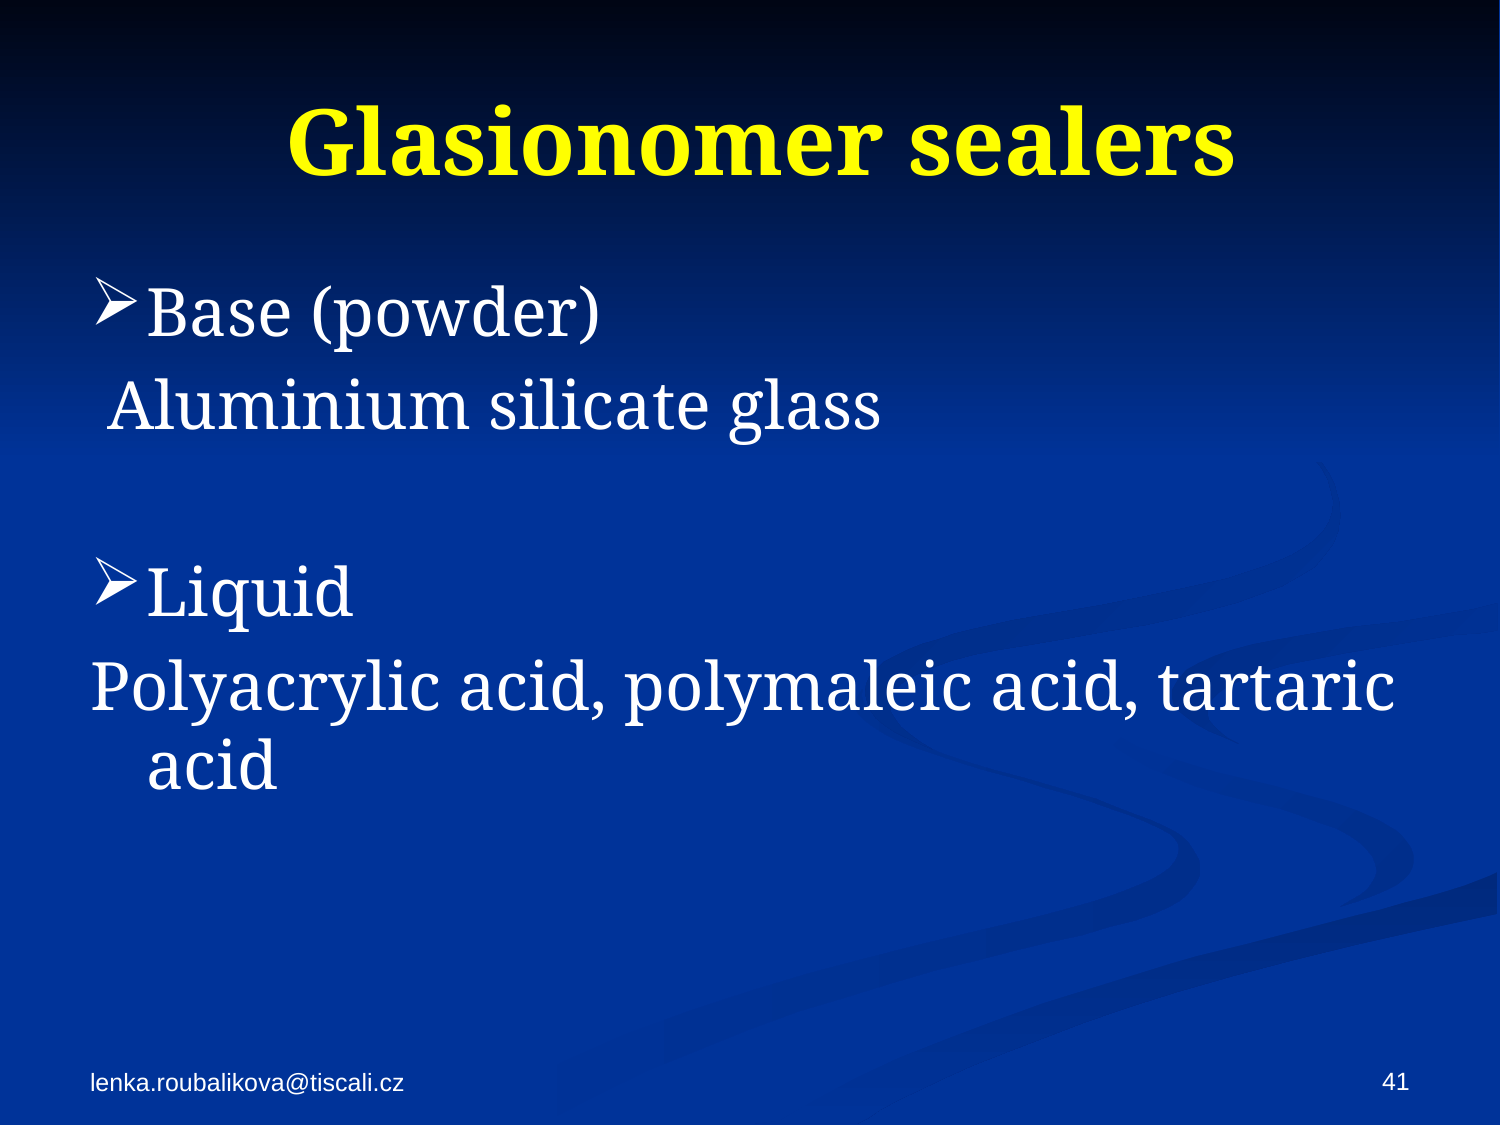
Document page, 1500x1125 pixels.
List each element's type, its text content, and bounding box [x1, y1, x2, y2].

slide_number 41 [1074, 1024, 1426, 1104]
title Glasionomer sealers [74, 44, 1426, 233]
list Base (powder) Aluminium silicate glass Liquid Polyacrylic acid, polymaleic acid, tartaric acid [74, 262, 1426, 1006]
slide_number lenka.roubalikova@tiscali.cz [74, 1025, 426, 1104]
